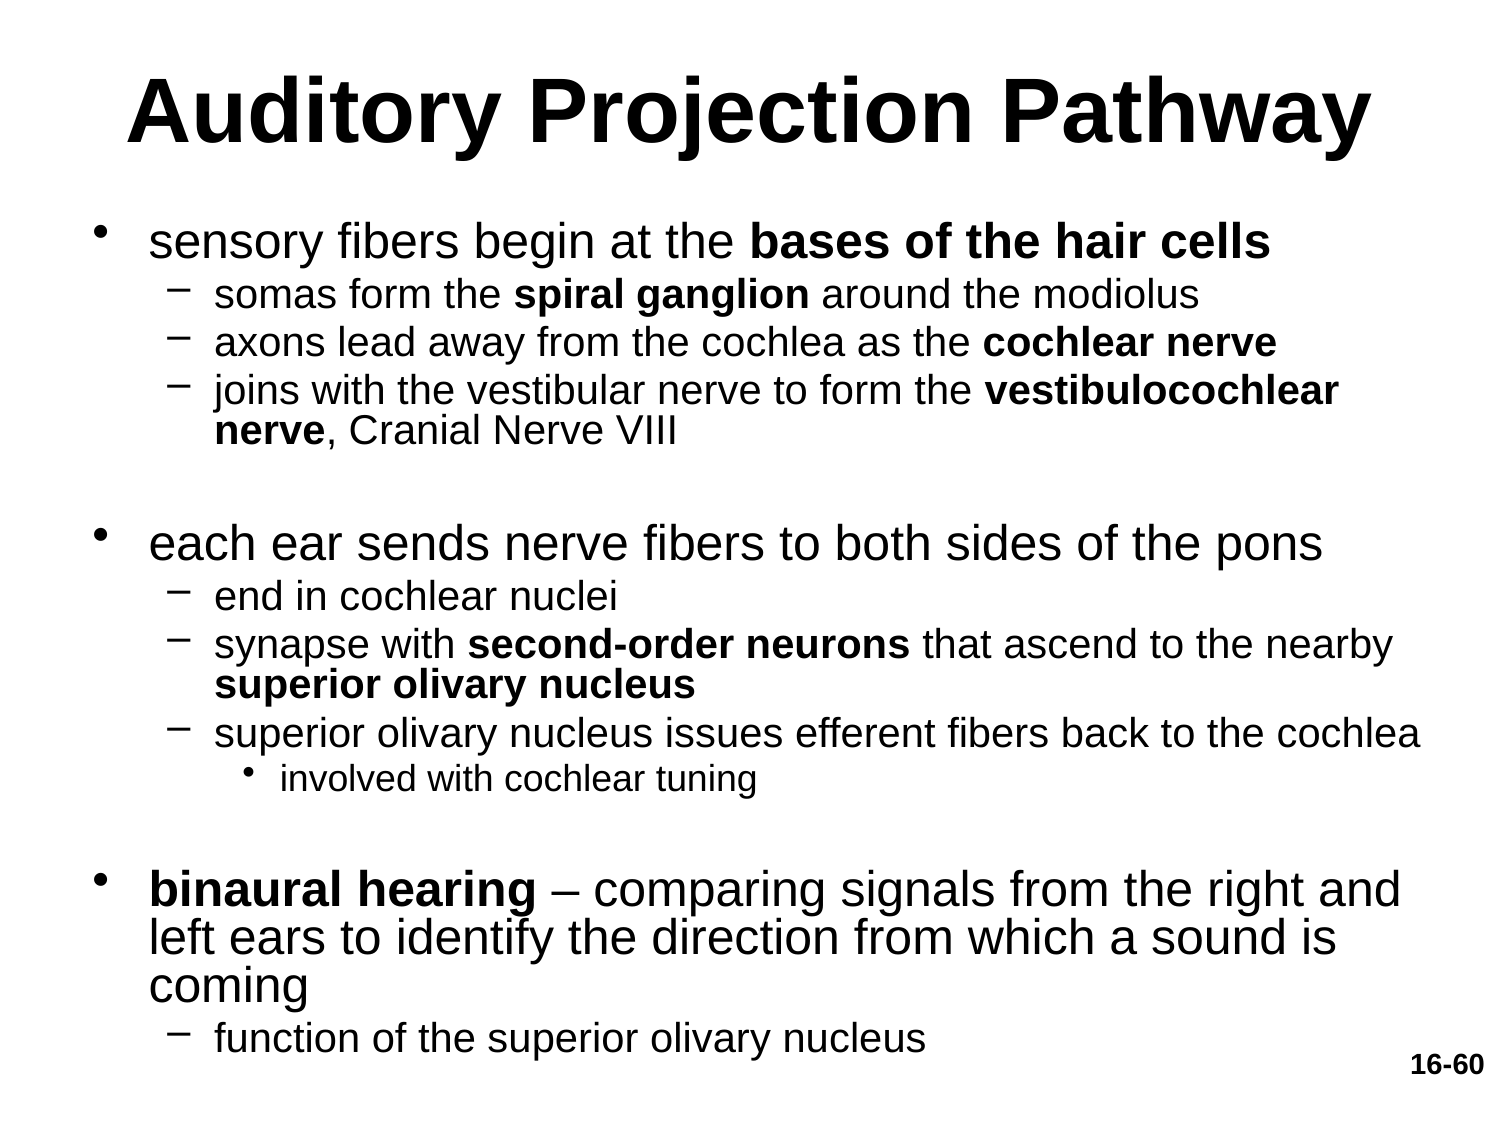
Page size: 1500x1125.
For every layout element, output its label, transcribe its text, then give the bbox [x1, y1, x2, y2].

list sensory fibers begin at the bases of the hair cells somas form the spiral ganglion around the modiolus axons lead away from the cochlea as the cochlear nerve joins with the vestibular nerve to form the vestibulocochlear nerve, Cranial Nerve VIII each ear sends nerve fibers to both sides of the pons end in cochlear nuclei synapse with second-order neurons that ascend to the nearby superior olivary nucleus superior olivary nucleus issues efferent fibers back to the cochlea involved with cochlear tuning binaural hearing – comparing signals from the right and left ears to identify the direction from which a sound is coming function of the superior olivary nucleus [77, 212, 1459, 1125]
slide_number 16-60 [1459, 1037, 1500, 1125]
title Auditory Projection Pathway [0, 12, 1500, 201]
